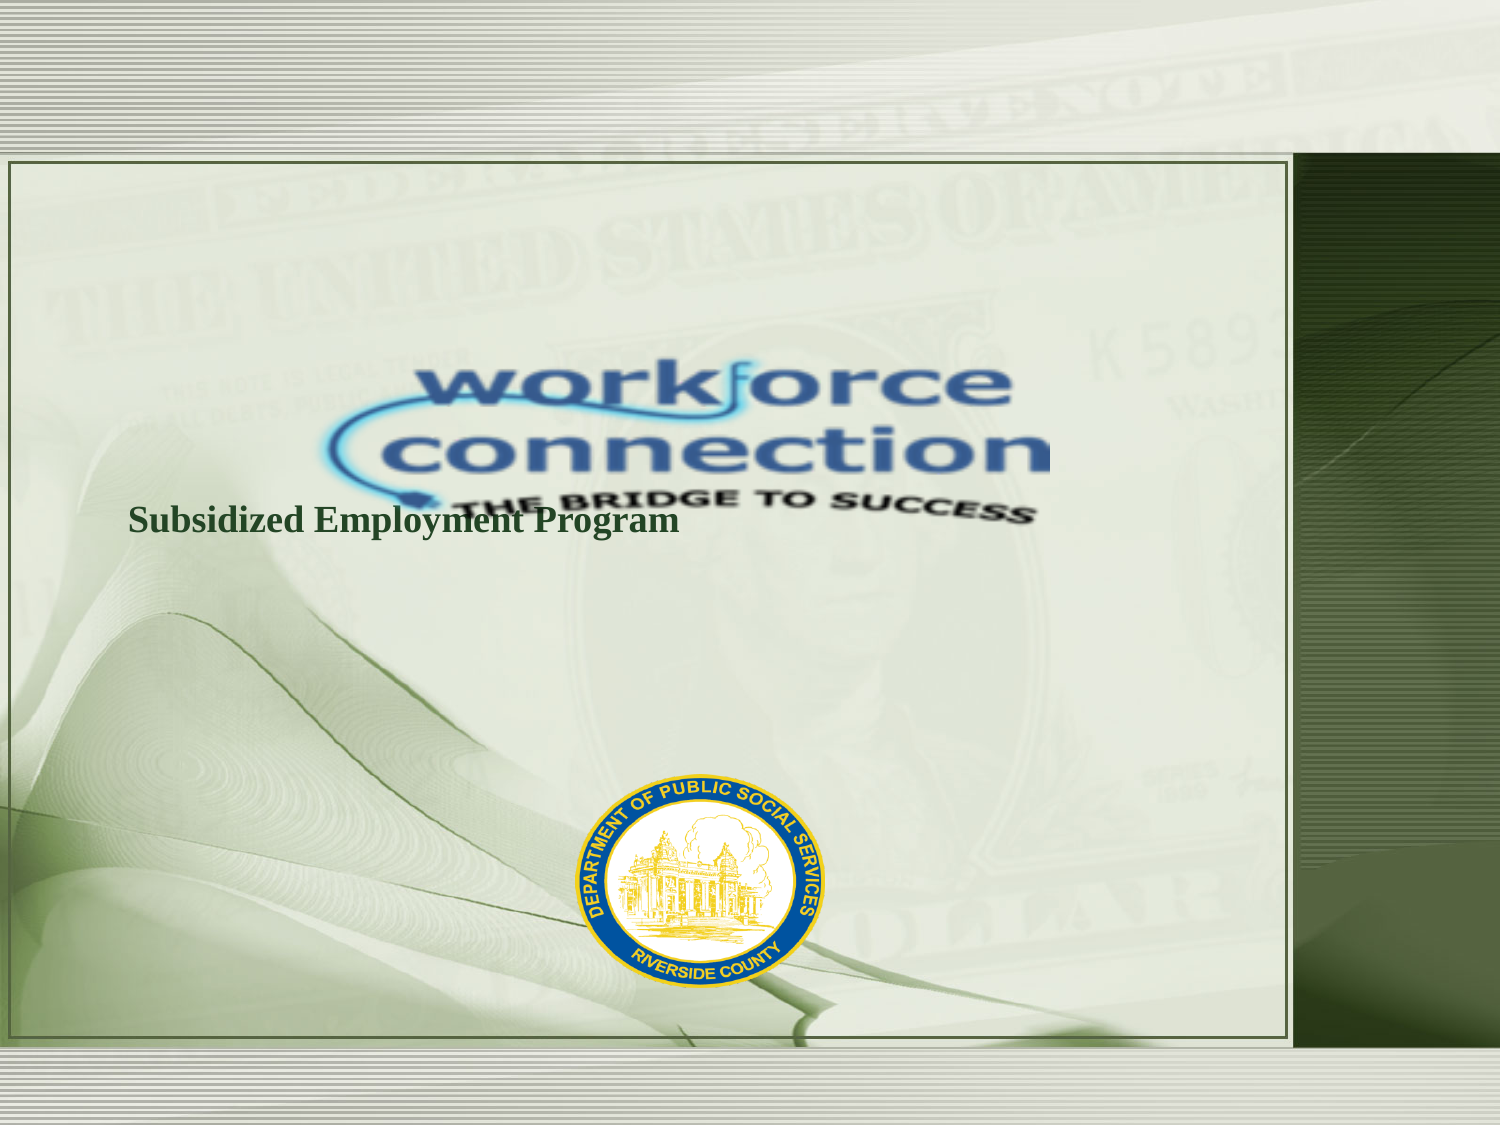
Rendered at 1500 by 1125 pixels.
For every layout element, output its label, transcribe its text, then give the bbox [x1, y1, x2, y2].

picture [0, 0, 1500, 1125]
subtitle [449, 724, 1451, 826]
title Subsidized Employment Program [74, 162, 1426, 551]
